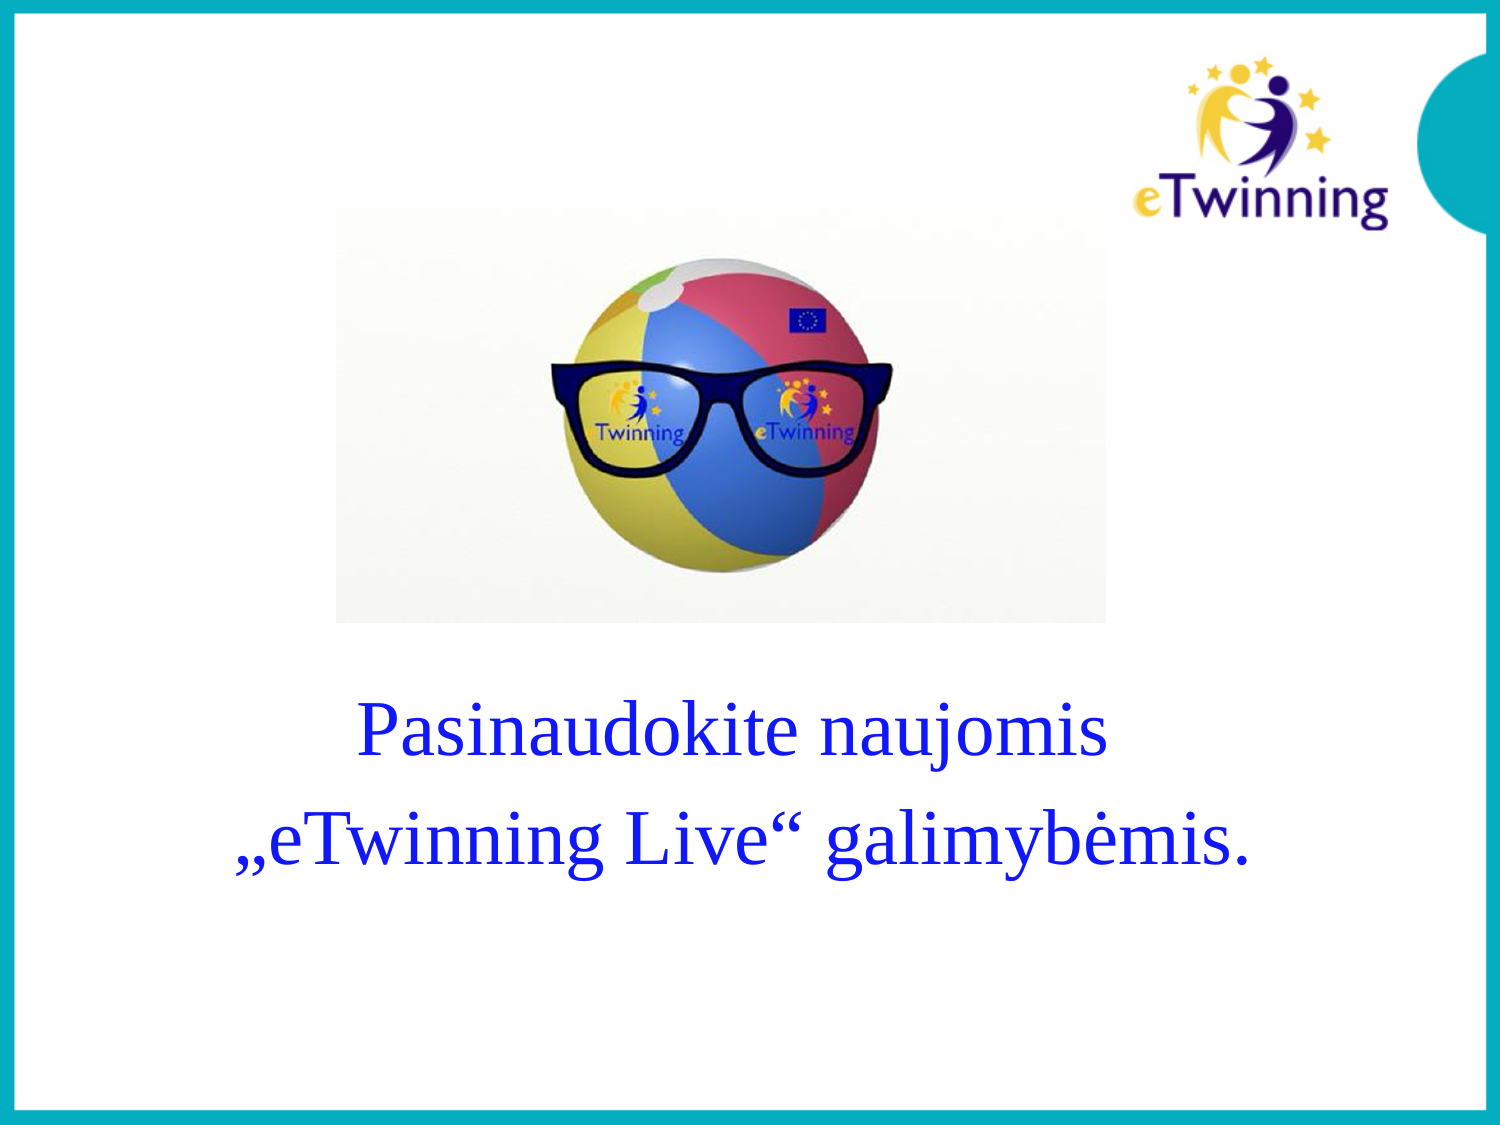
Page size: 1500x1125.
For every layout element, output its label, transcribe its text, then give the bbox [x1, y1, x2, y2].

picture [0, 0, 1500, 1125]
subtitle Pasinaudokite naujomis „eTwinning Live“ galimybėmis. [112, 668, 1375, 890]
